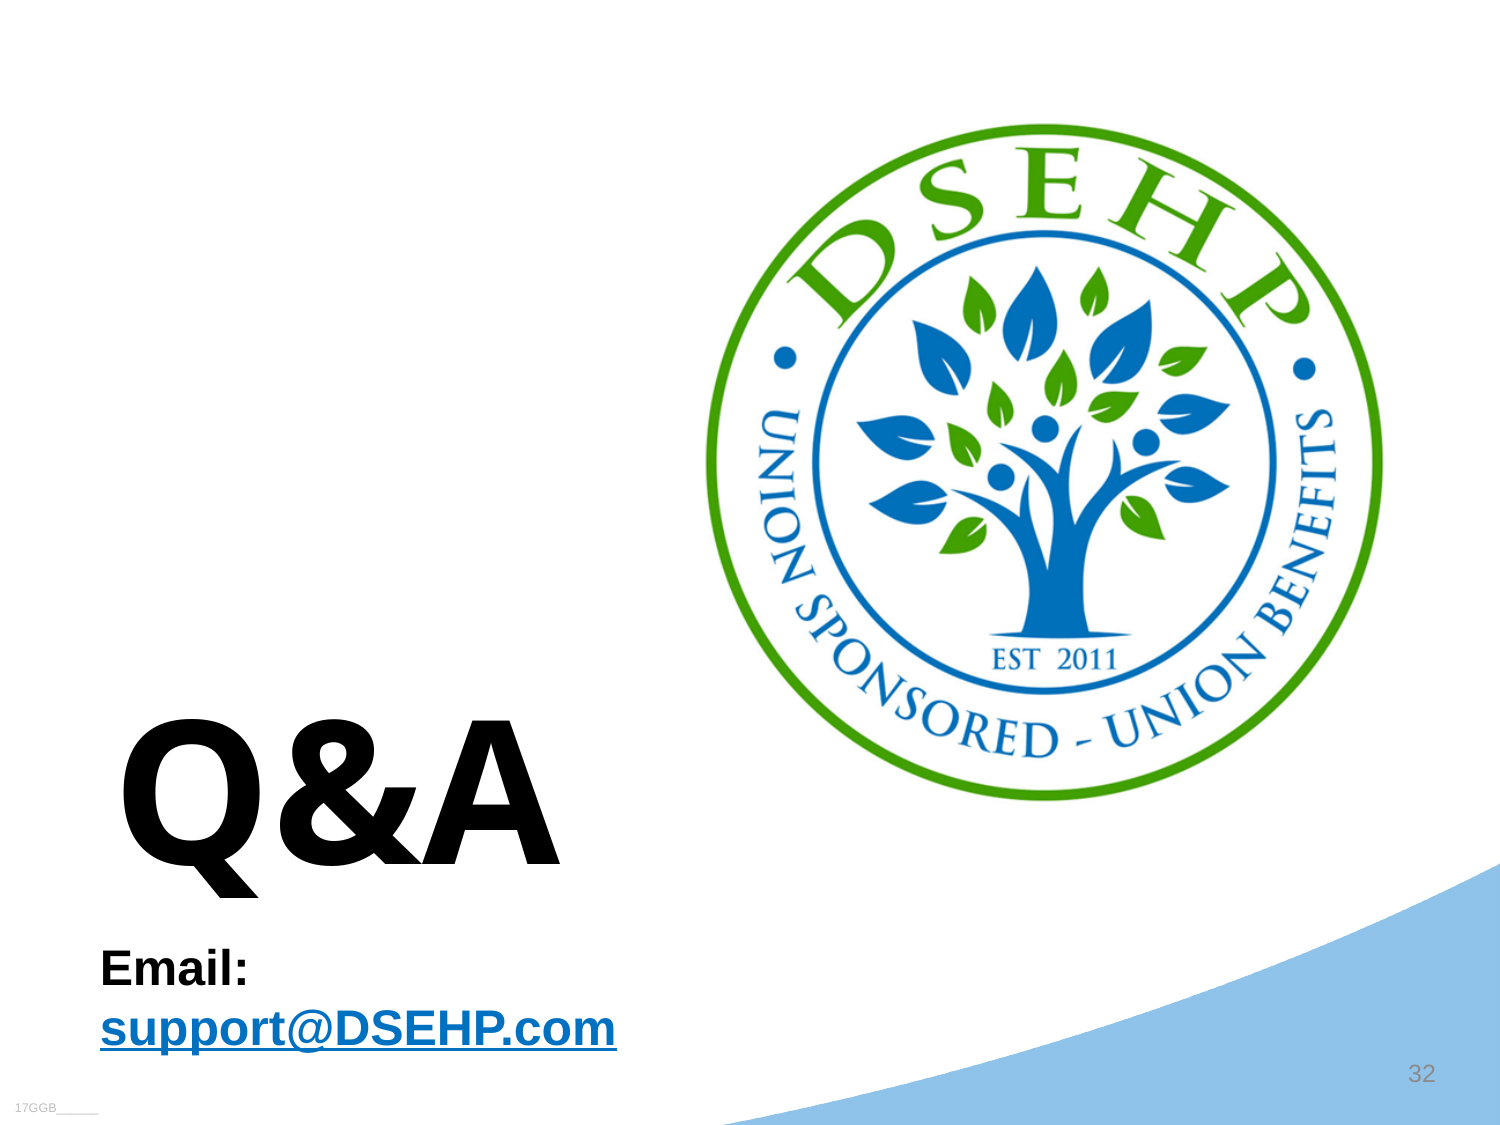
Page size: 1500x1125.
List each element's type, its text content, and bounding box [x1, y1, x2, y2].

title Q&A [97, 679, 616, 913]
text_box Email: support@DSEHP.com [85, 928, 655, 1123]
text_box 32 [1337, 1042, 1452, 1103]
picture [685, 104, 1403, 821]
picture [300, 863, 1500, 1125]
